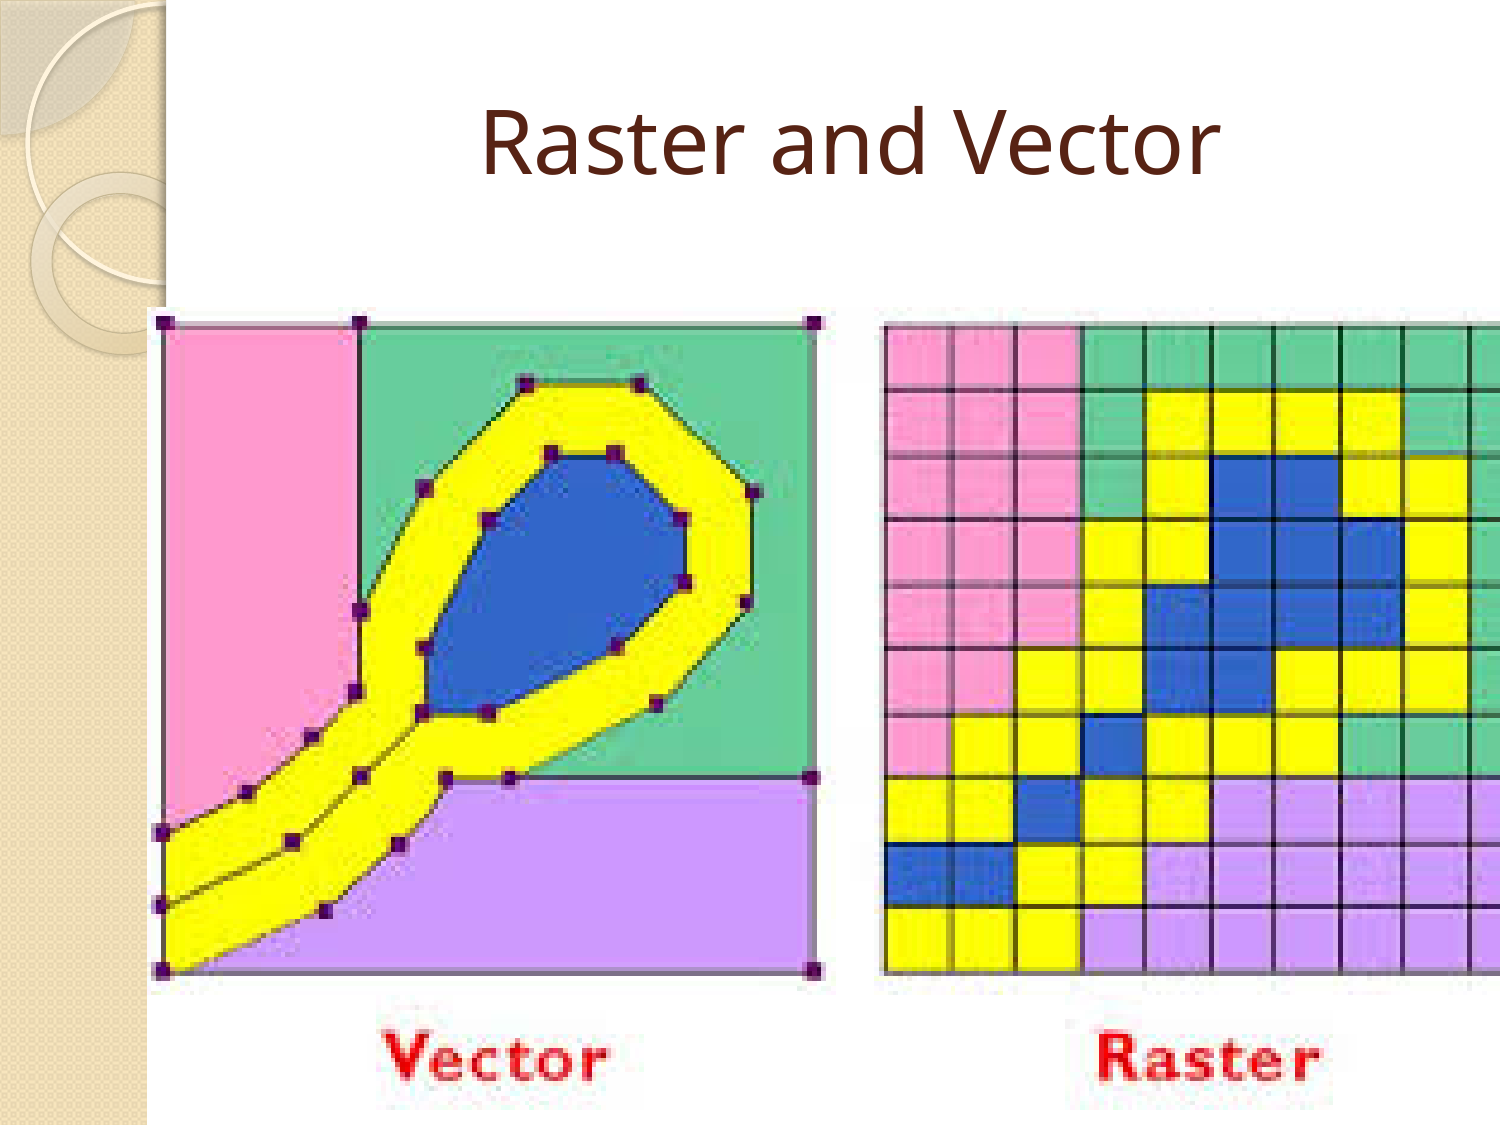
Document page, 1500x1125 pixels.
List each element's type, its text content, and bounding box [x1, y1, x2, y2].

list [147, 307, 1500, 1125]
title Raster and Vector [235, 45, 1466, 233]
